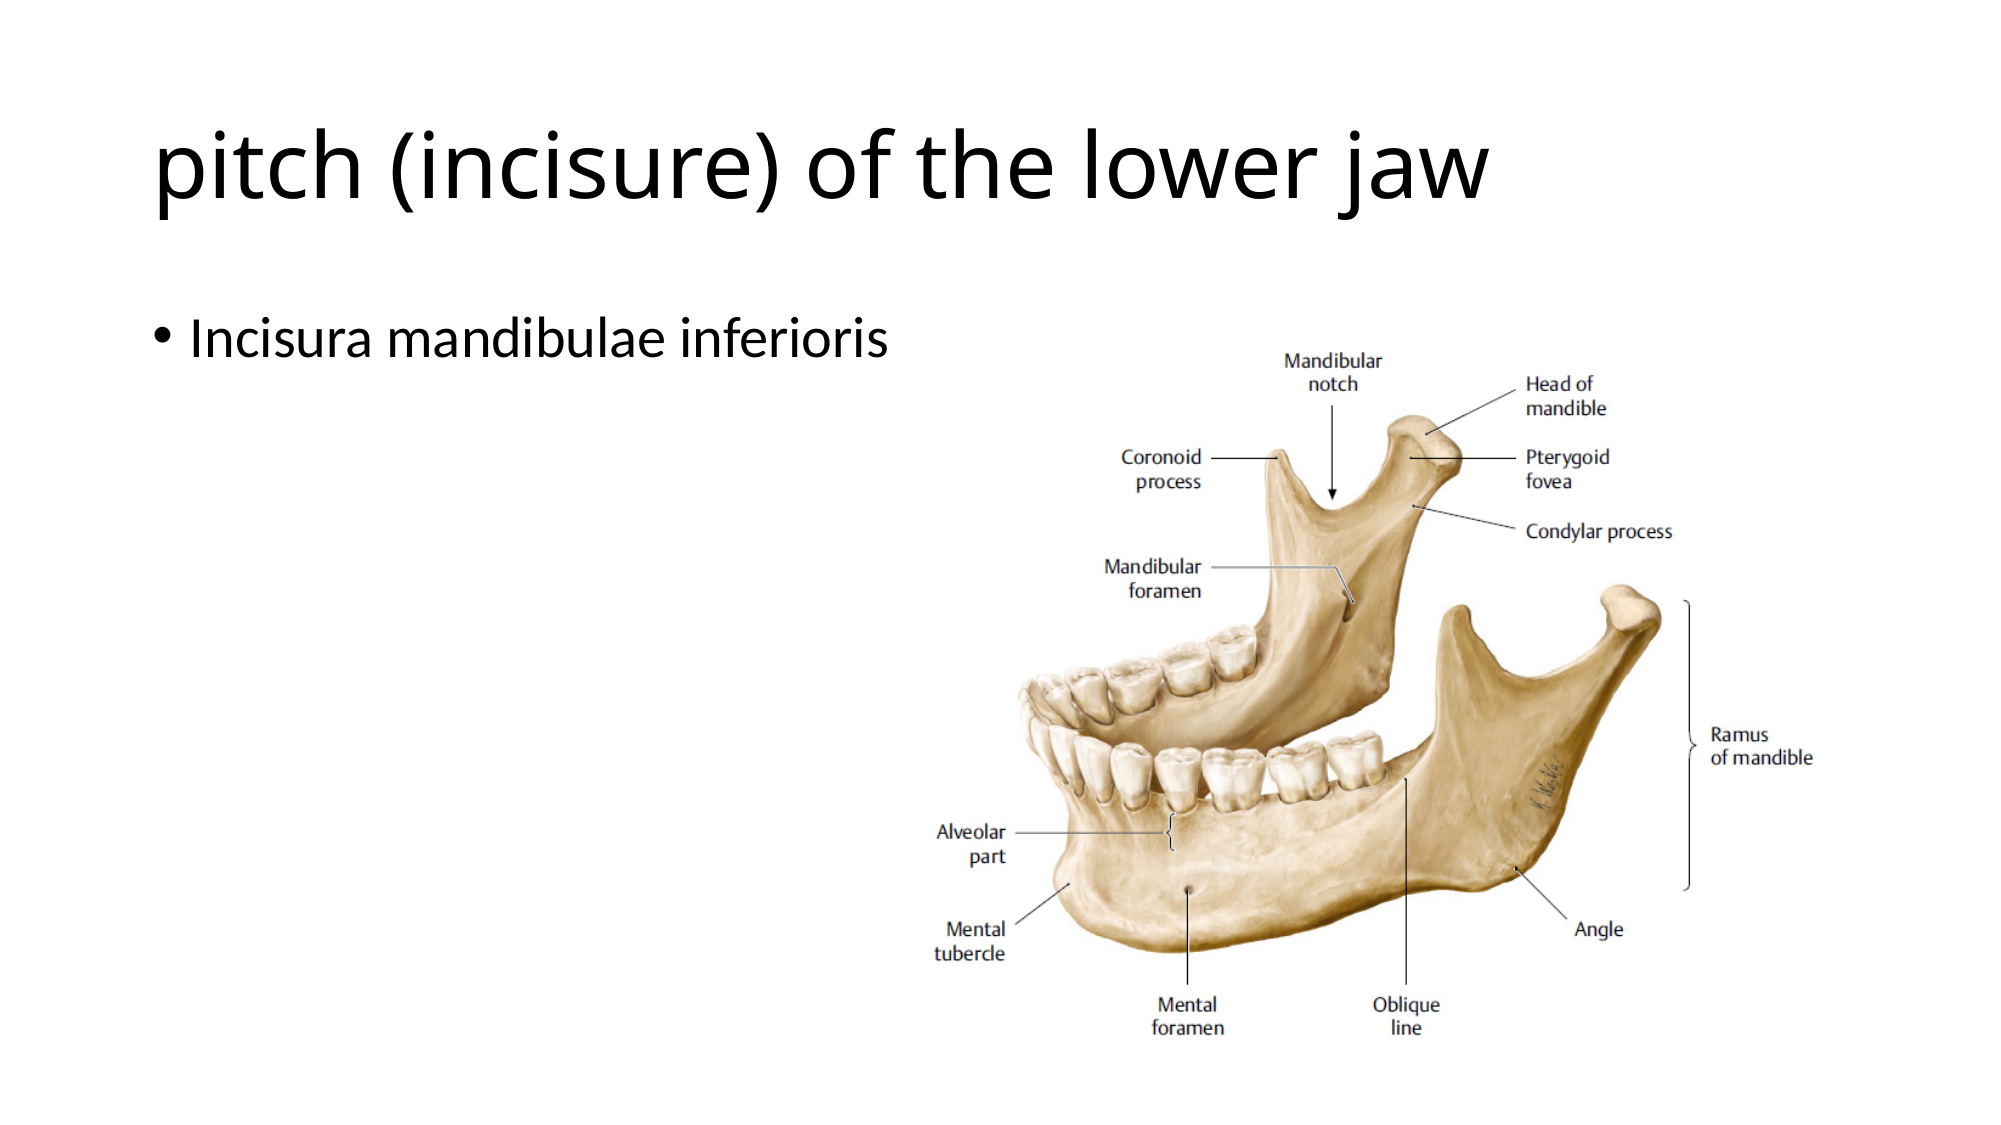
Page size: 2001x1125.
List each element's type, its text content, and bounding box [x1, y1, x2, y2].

list Incisura mandibulae inferioris [137, 299, 1863, 1014]
title pitch (incisure) of the lower jaw [137, 59, 1863, 278]
picture [933, 352, 1814, 1036]
